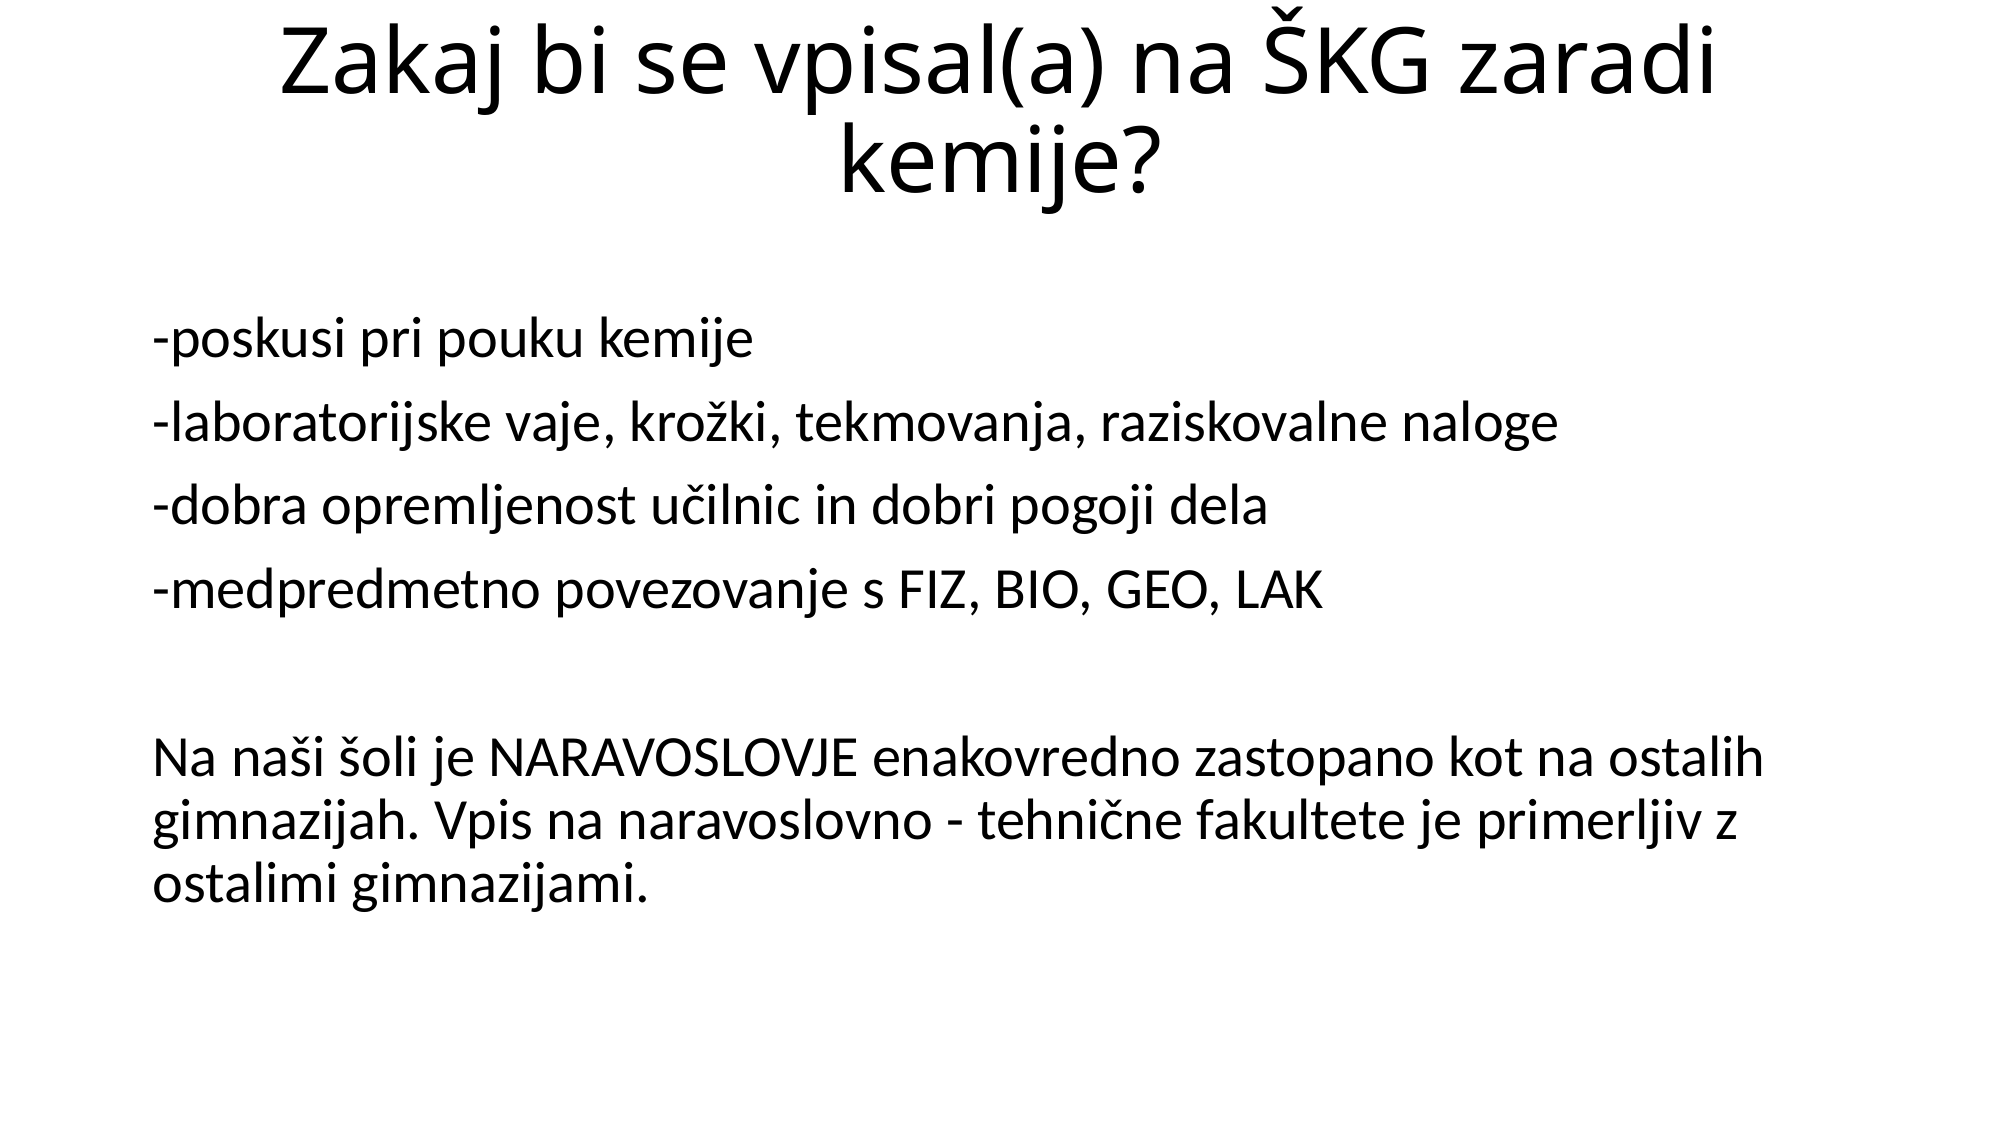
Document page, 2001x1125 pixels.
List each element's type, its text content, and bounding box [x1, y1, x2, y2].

title Zakaj bi se vpisal(a) na ŠKG zaradi kemije? [137, 59, 1863, 278]
list -poskusi pri pouku kemije -laboratorijske vaje, krožki, tekmovanja, raziskovalne naloge -dobra opremljenost učilnic in dobri pogoji dela -medpredmetno povezovanje s FIZ, BIO, GEO, LAK Na naši šoli je NARAVOSLOVJE enakovredno zastopano kot na ostalih gimnazijah. Vpis na naravoslovno - tehnične fakultete je primerljiv z ostalimi gimnazijami. [137, 299, 1863, 1014]
